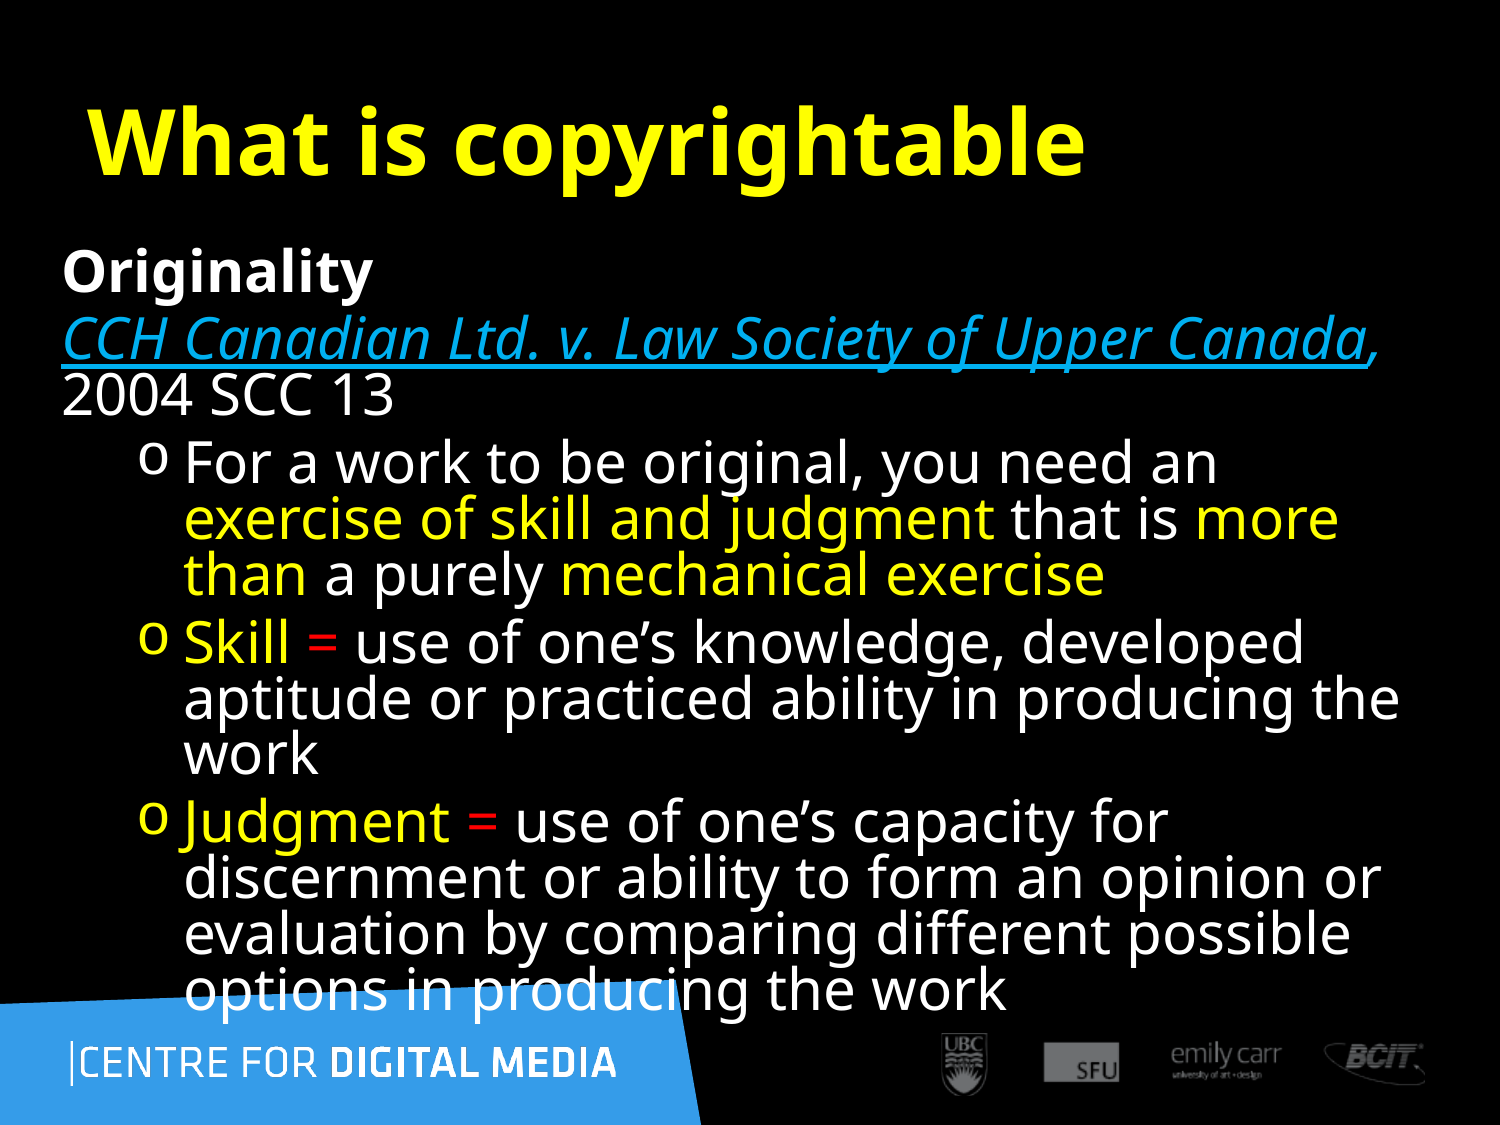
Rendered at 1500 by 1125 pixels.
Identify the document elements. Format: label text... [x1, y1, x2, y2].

list Originality CCH Canadian Ltd. v. Law Society of Upper Canada, 2004 SCC 13 For a work to be original, you need an exercise of skill and judgment that is more than a purely mechanical exercise Skill = use of one’s knowledge, developed aptitude or practiced ability in producing the work Judgment = use of one’s capacity for discernment or ability to form an opinion or evaluation by comparing different possible options in producing the work [48, 234, 1467, 944]
title What is copyrightable [75, 45, 1425, 233]
